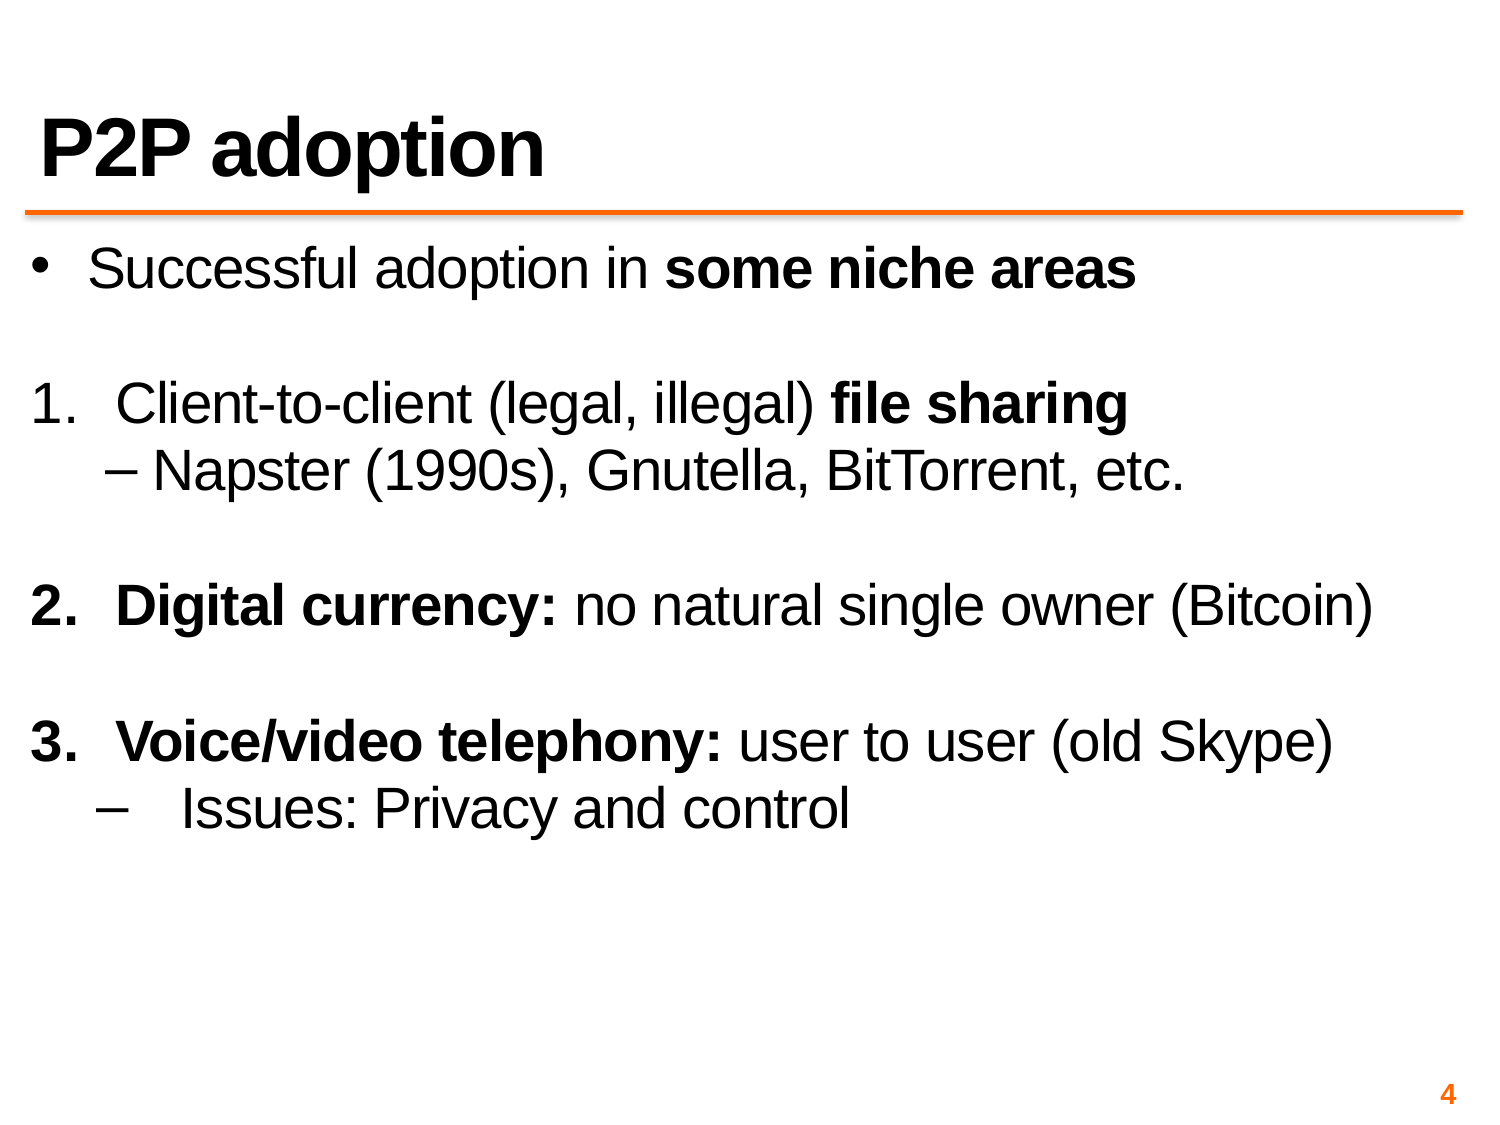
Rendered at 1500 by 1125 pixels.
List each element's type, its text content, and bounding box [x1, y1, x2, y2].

title P2P adoption [24, 24, 1463, 201]
slide_number 4 [1112, 1074, 1463, 1110]
list Successful adoption in some niche areas Client-to-client (legal, illegal) file sharing Napster (1990s), Gnutella, BitTorrent, etc. Digital currency: no natural single owner (Bitcoin) Voice/video telephony: user to user (old Skype) Issues: Privacy and control [24, 237, 1463, 1063]
